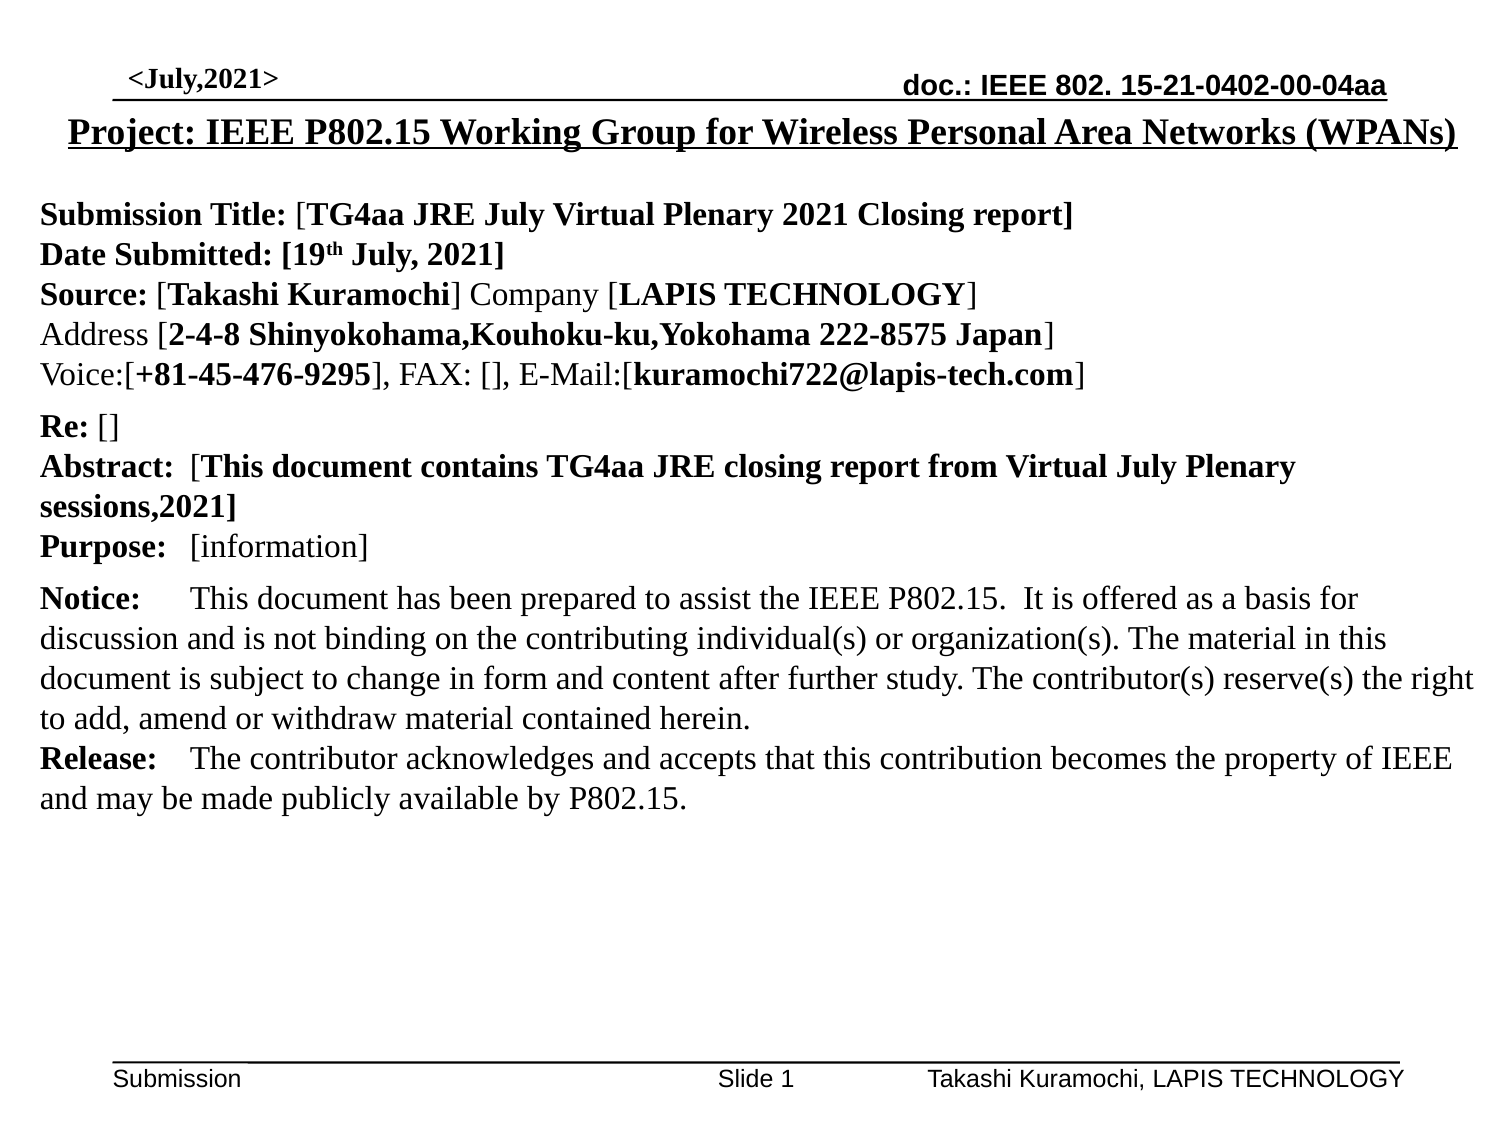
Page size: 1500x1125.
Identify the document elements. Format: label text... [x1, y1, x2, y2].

text_box Project: IEEE P802.15 Working Group for Wireless Personal Area Networks (WPANs) Submission Title: [TG4aa JRE July Virtual Plenary 2021 Closing report] Date Submitted: [19th July, 2021] Source: [Takashi Kuramochi] Company [LAPIS TECHNOLOGY] Address [2-4-8 Shinyokohama,Kouhoku-ku,Yokohama 222-8575 Japan] Voice:[+81-45-476-9295], FAX: [], E-Mail:[kuramochi722@lapis-tech.com] Re: [] Abstract: [This document contains TG4aa JRE closing report from Virtual July Plenary sessions,2021] Purpose: [information] Notice: This document has been prepared to assist the IEEE P802.15. It is offered as a basis for discussion and is not binding on the contributing individual(s) or organization(s). The material in this document is subject to change in form and content after further study. The contributor(s) reserve(s) the right to add, amend or withdraw material contained herein. Release: The contributor acknowledges and accepts that this contribution becomes the property of IEEE and may be made publicly available by P802.15. [24, 99, 1500, 824]
slide_number Slide 1 [709, 1062, 803, 1093]
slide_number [112, 46, 450, 107]
footer Takashi Kuramochi, LAPIS TECHNOLOGY [820, 1062, 1413, 1093]
